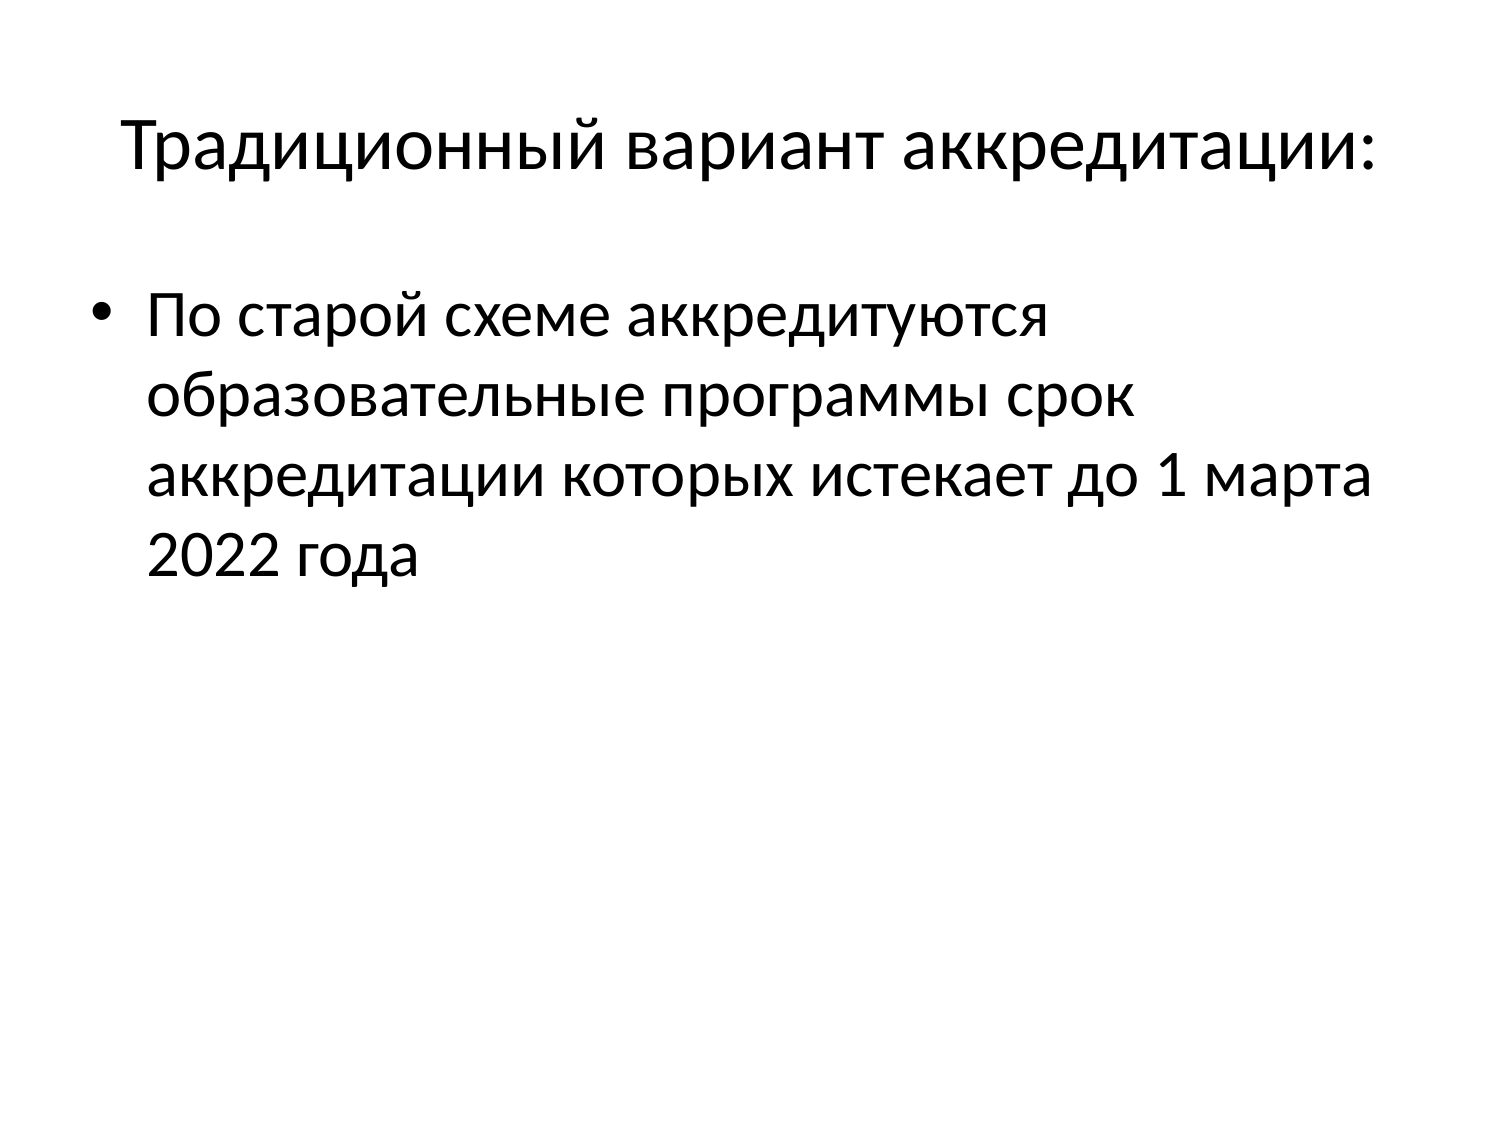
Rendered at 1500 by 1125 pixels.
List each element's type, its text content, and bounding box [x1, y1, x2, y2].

list По старой схеме аккредитуются образовательные программы срок аккредитации которых истекает до 1 марта 2022 года [75, 262, 1425, 1005]
title Традиционный вариант аккредитации: [75, 45, 1425, 233]
